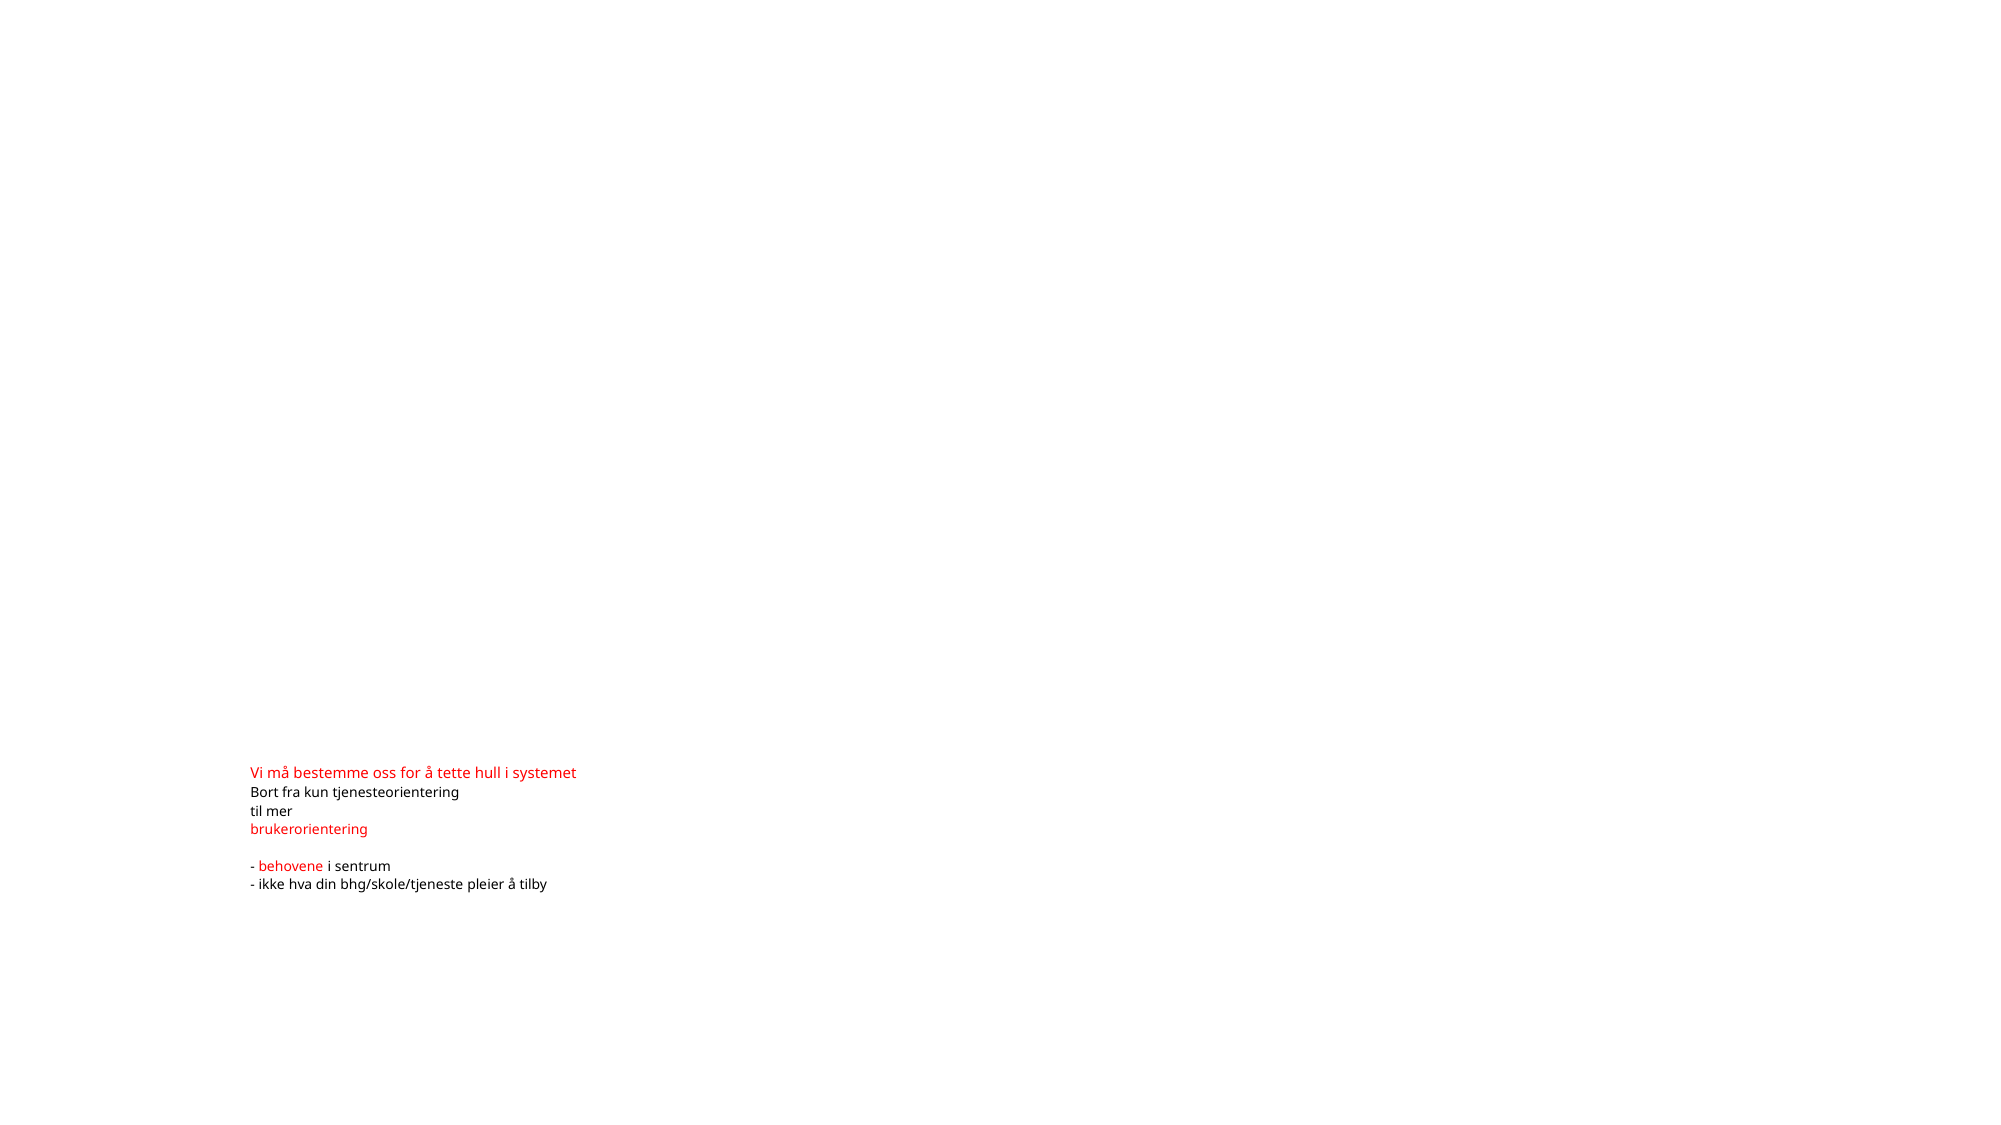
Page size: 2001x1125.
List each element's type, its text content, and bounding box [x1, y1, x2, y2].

title Vi må bestemme oss for å tette hull i systemet Bort fra kun tjenesteorientering til mer brukerorientering - behovene i sentrum - ikke hva din bhg/skole/tjeneste pleier å tilby [235, 748, 2000, 901]
